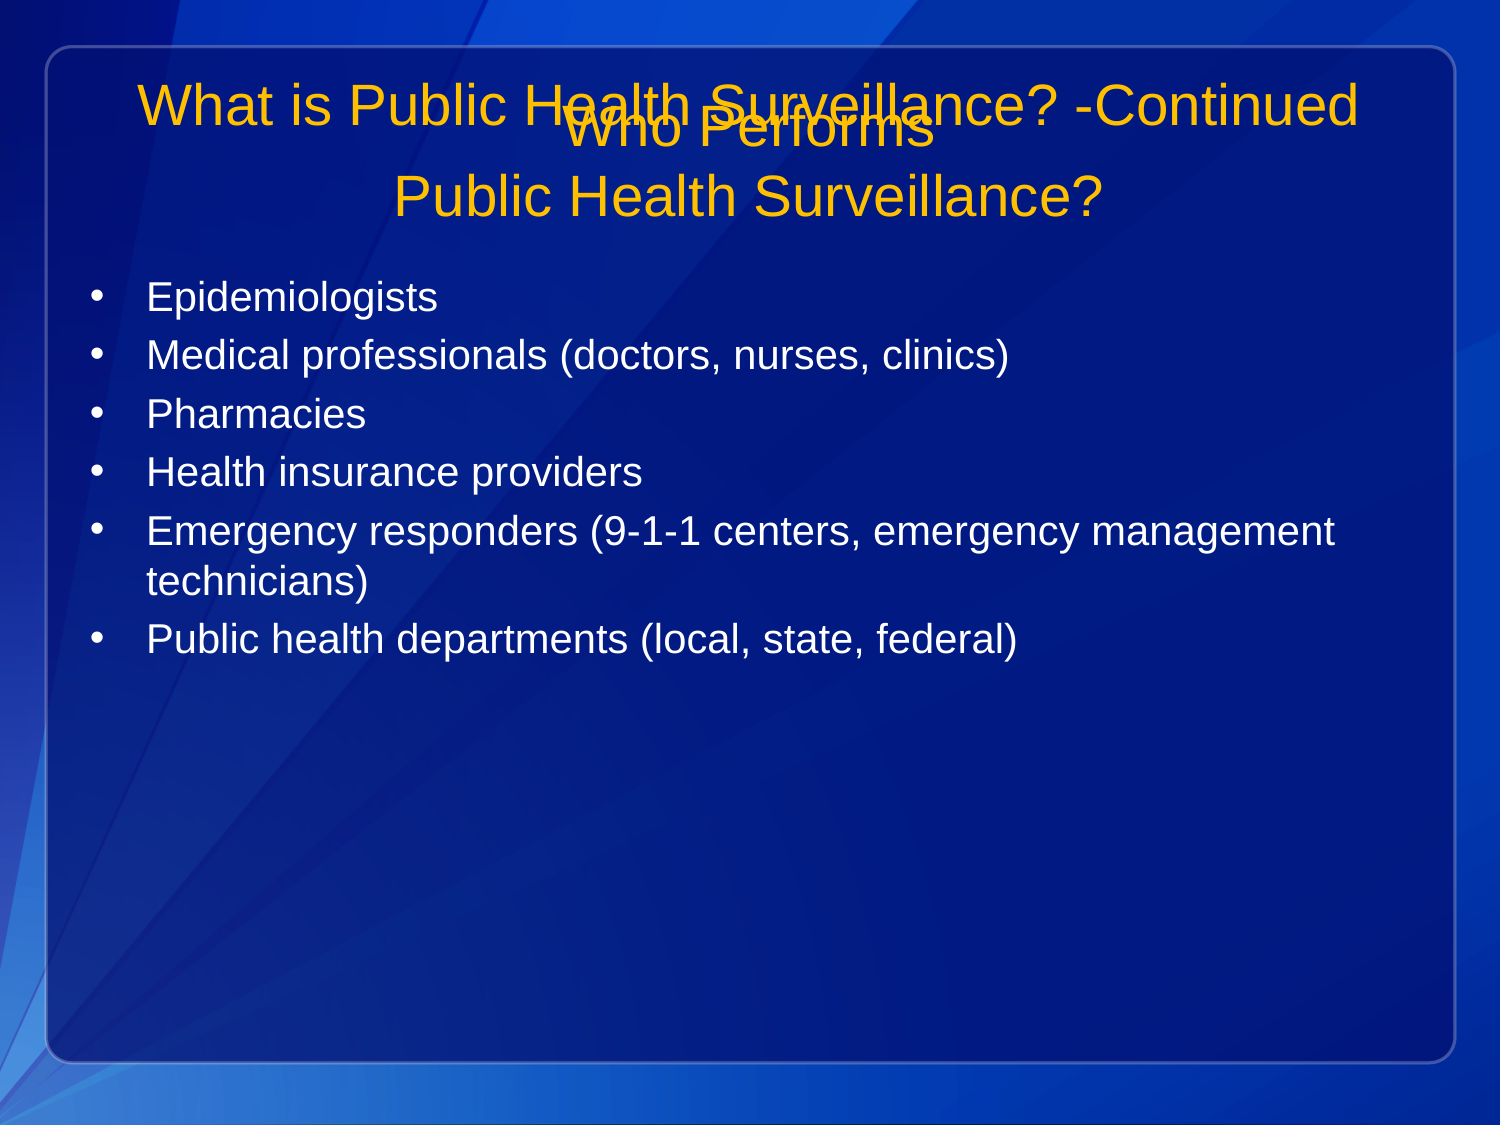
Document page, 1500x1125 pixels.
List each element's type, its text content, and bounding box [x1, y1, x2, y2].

title What is Public Health Surveillance? -Continued [103, 59, 1397, 278]
picture [0, 0, 1500, 1125]
text_box Epidemiologists Medical professionals (doctors, nurses, clinics) Pharmacies Health insurance providers Emergency responders (9-1-1 centers, emergency management technicians) Public health departments (local, state, federal) [74, 262, 1425, 1005]
